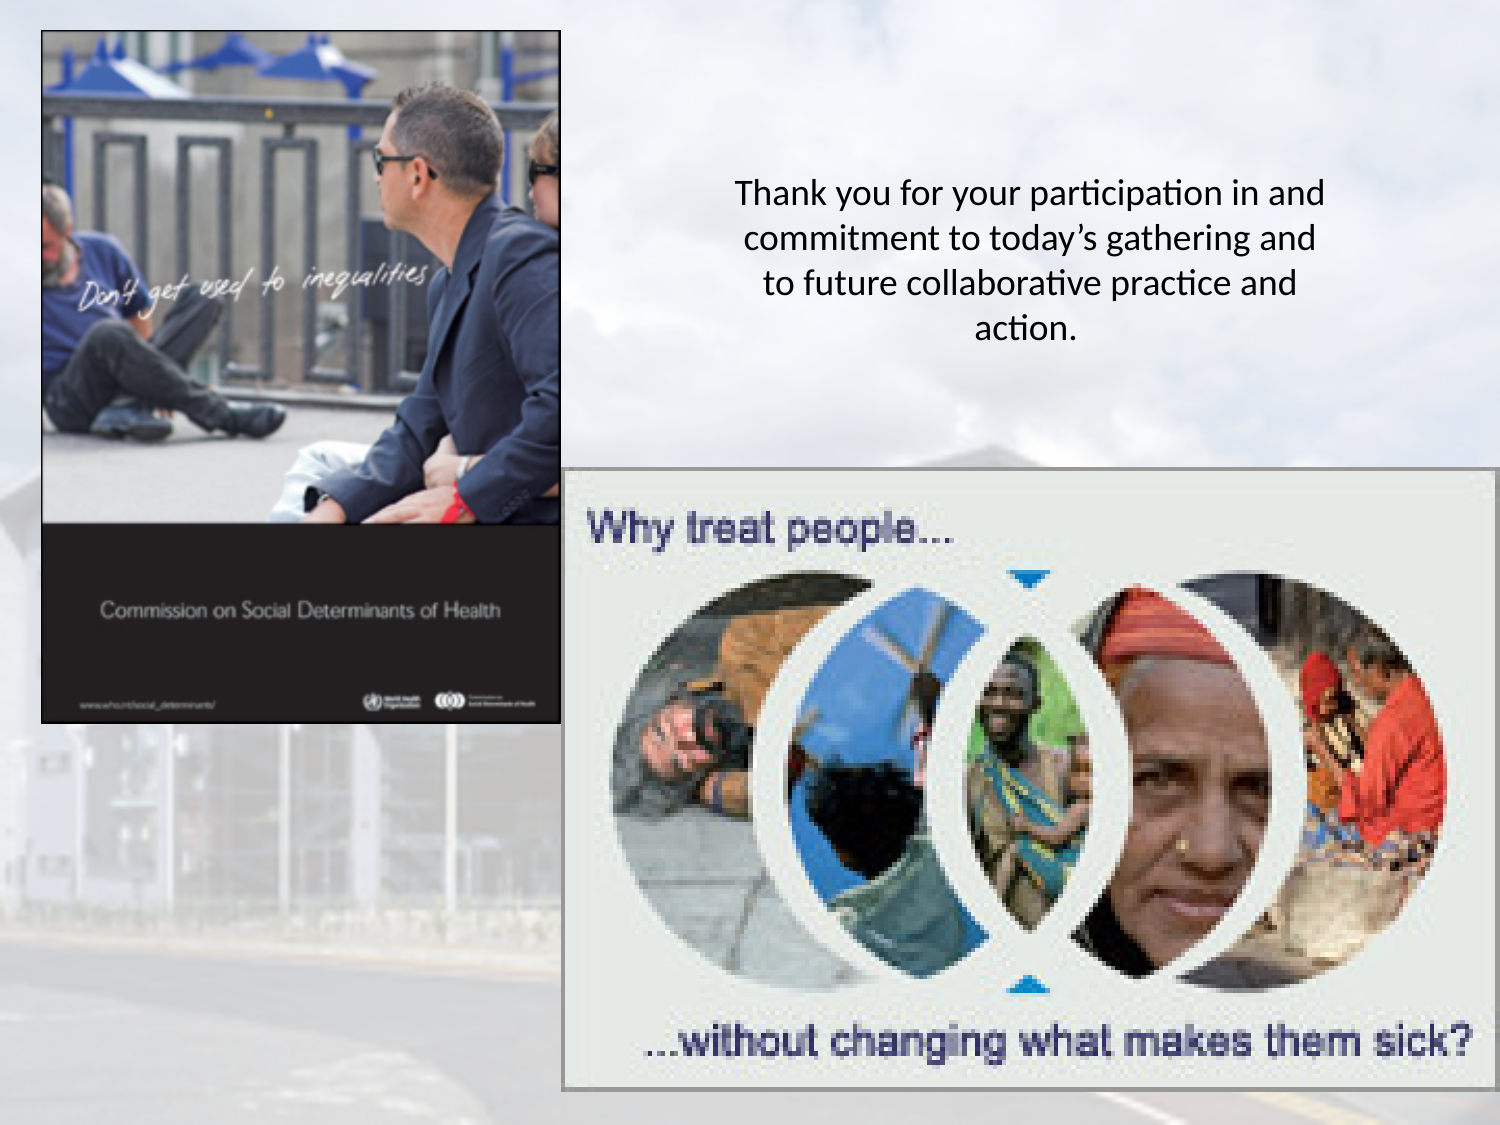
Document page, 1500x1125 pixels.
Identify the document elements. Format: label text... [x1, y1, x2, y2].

text_box Thank you for your participation in and commitment to today’s gathering and to future collaborative practice and action. [717, 160, 1344, 356]
picture [41, 30, 1500, 1092]
